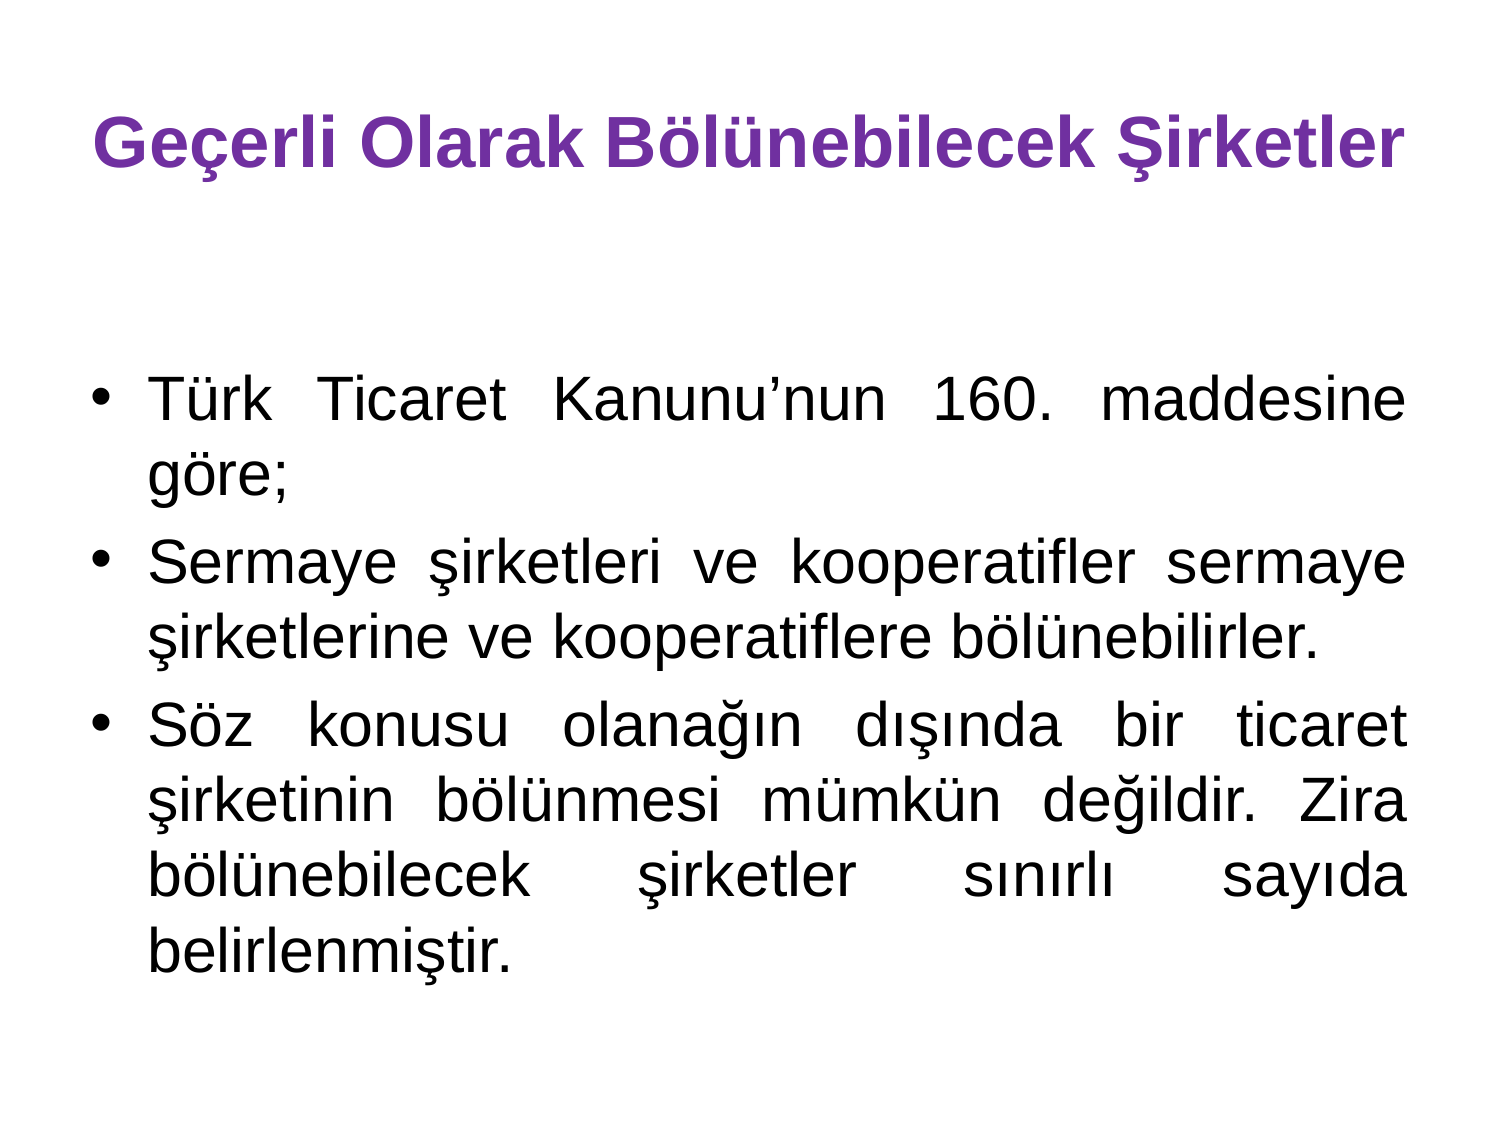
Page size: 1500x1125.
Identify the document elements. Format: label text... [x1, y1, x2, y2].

list Türk Ticaret Kanunu’nun 160. maddesine göre; Sermaye şirketleri ve kooperatifler sermaye şirketlerine ve kooperatiflere bölünebilirler. Söz konusu olanağın dışında bir ticaret şirketinin bölünmesi mümkün değildir. Zira bölünebilecek şirketler sınırlı sayıda belirlenmiştir. [75, 262, 1425, 1005]
title Geçerli Olarak Bölünebilecek Şirketler [75, 45, 1425, 233]
